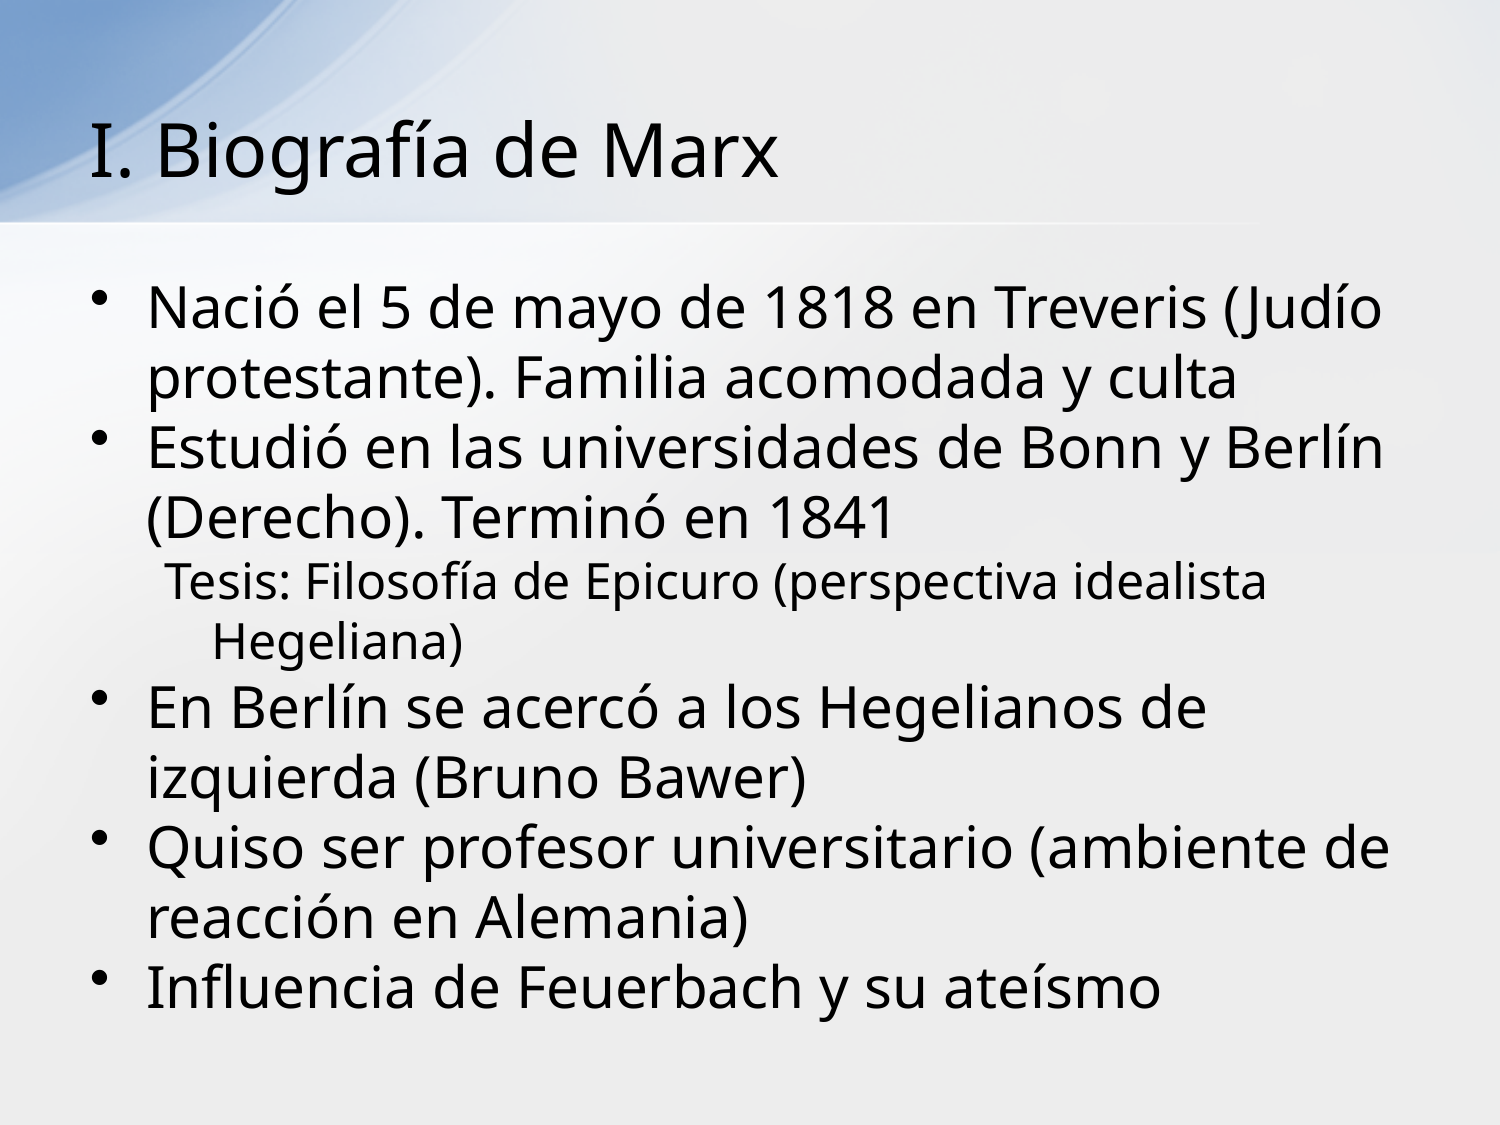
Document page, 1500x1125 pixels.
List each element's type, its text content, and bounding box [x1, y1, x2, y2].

picture [0, 0, 1500, 1125]
title I. Biografía de Marx [75, 12, 1425, 200]
list Nació el 5 de mayo de 1818 en Treveris (Judío protestante). Familia acomodada y culta Estudió en las universidades de Bonn y Berlín (Derecho). Terminó en 1841 Tesis: Filosofía de Epicuro (perspectiva idealista Hegeliana) En Berlín se acercó a los Hegelianos de izquierda (Bruno Bawer) Quiso ser profesor universitario (ambiente de reacción en Alemania) Influencia de Feuerbach y su ateísmo [75, 262, 1425, 1005]
